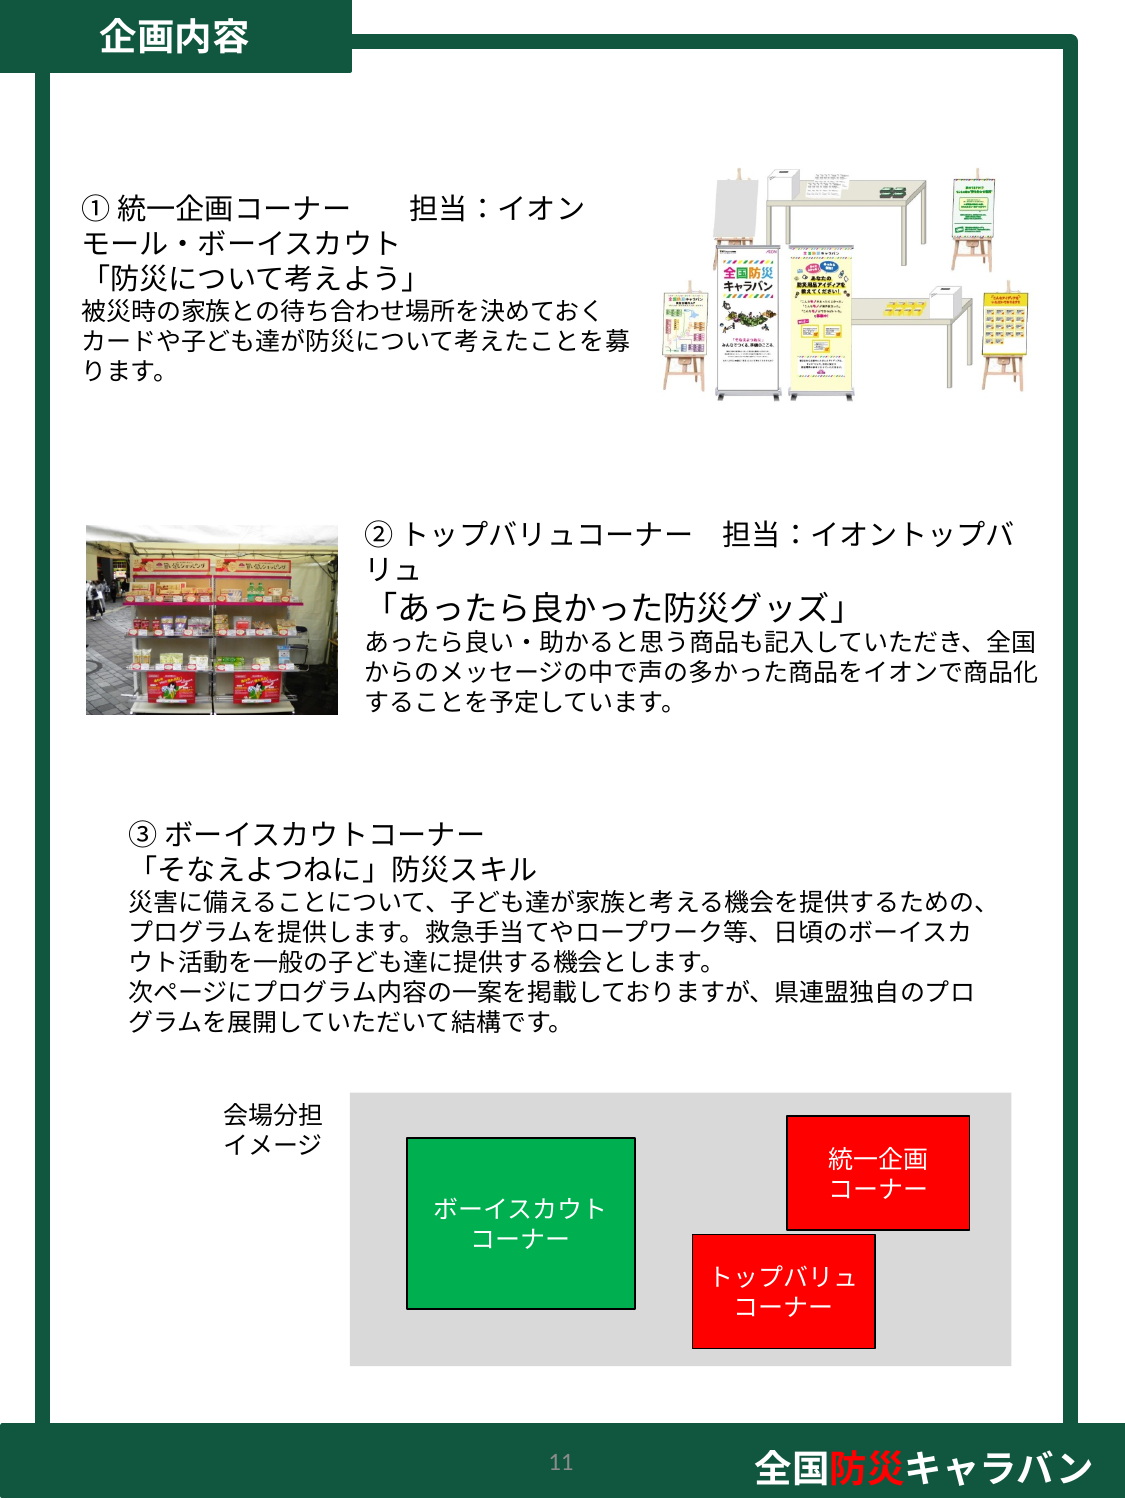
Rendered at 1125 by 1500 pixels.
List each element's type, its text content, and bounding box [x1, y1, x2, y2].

text_box ①統一企画コーナー 担当：イオンモール・ボーイスカウト 「防災について考えよう」 被災時の家族との待ち合わせ場所を決めておくカードや子ども達が防災について考えたことを募ります。 [66, 183, 627, 393]
text_box 企画内容 [0, 0, 352, 73]
slide_number 11 [326, 1420, 589, 1500]
text_box ②トップバリュコーナー 担当：イオントップバリュ 「あったら良かった防災グッズ」 あったら良い・助かると思う商品も記入していただき、全国からのメッセージの中で声の多かった商品をイオンで商品化することを予定しています。 [349, 509, 1059, 724]
text_box 会場分担 イメージ [184, 1092, 347, 1168]
text_box ③ボーイスカウトコーナー 「そなえよつねに」防災スキル 災害に備えることについて、子ども達が家族と考える機会を提供するための、プログラムを提供します。救急手当てやロープワーク等、日頃のボーイスカウト活動を一般の子ども達に提供する機会とします。 次ページにプログラム内容の一案を掲載しておりますが、県連盟独自のプログラムを展開していただいて結構です。 [113, 809, 1000, 1044]
picture [633, 135, 1050, 420]
picture [85, 525, 339, 715]
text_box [349, 1092, 1012, 1367]
